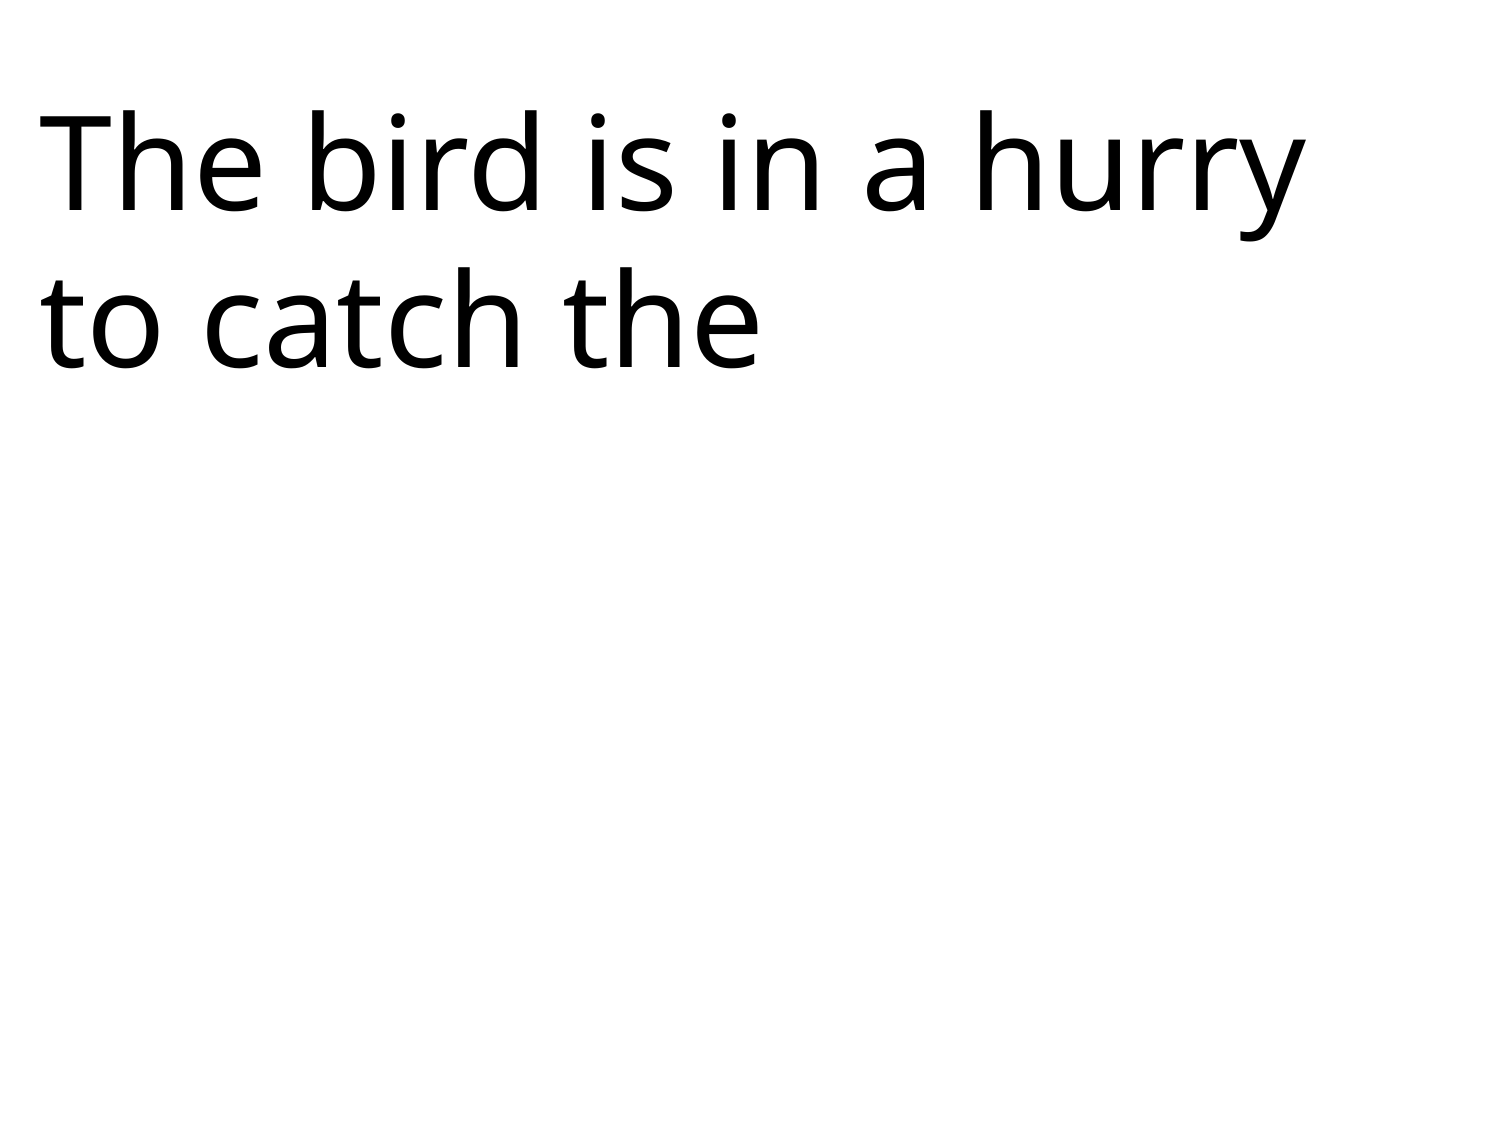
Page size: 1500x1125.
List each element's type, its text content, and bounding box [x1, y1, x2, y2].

text_box The bird is in a hurry to catch the [24, 71, 1483, 401]
